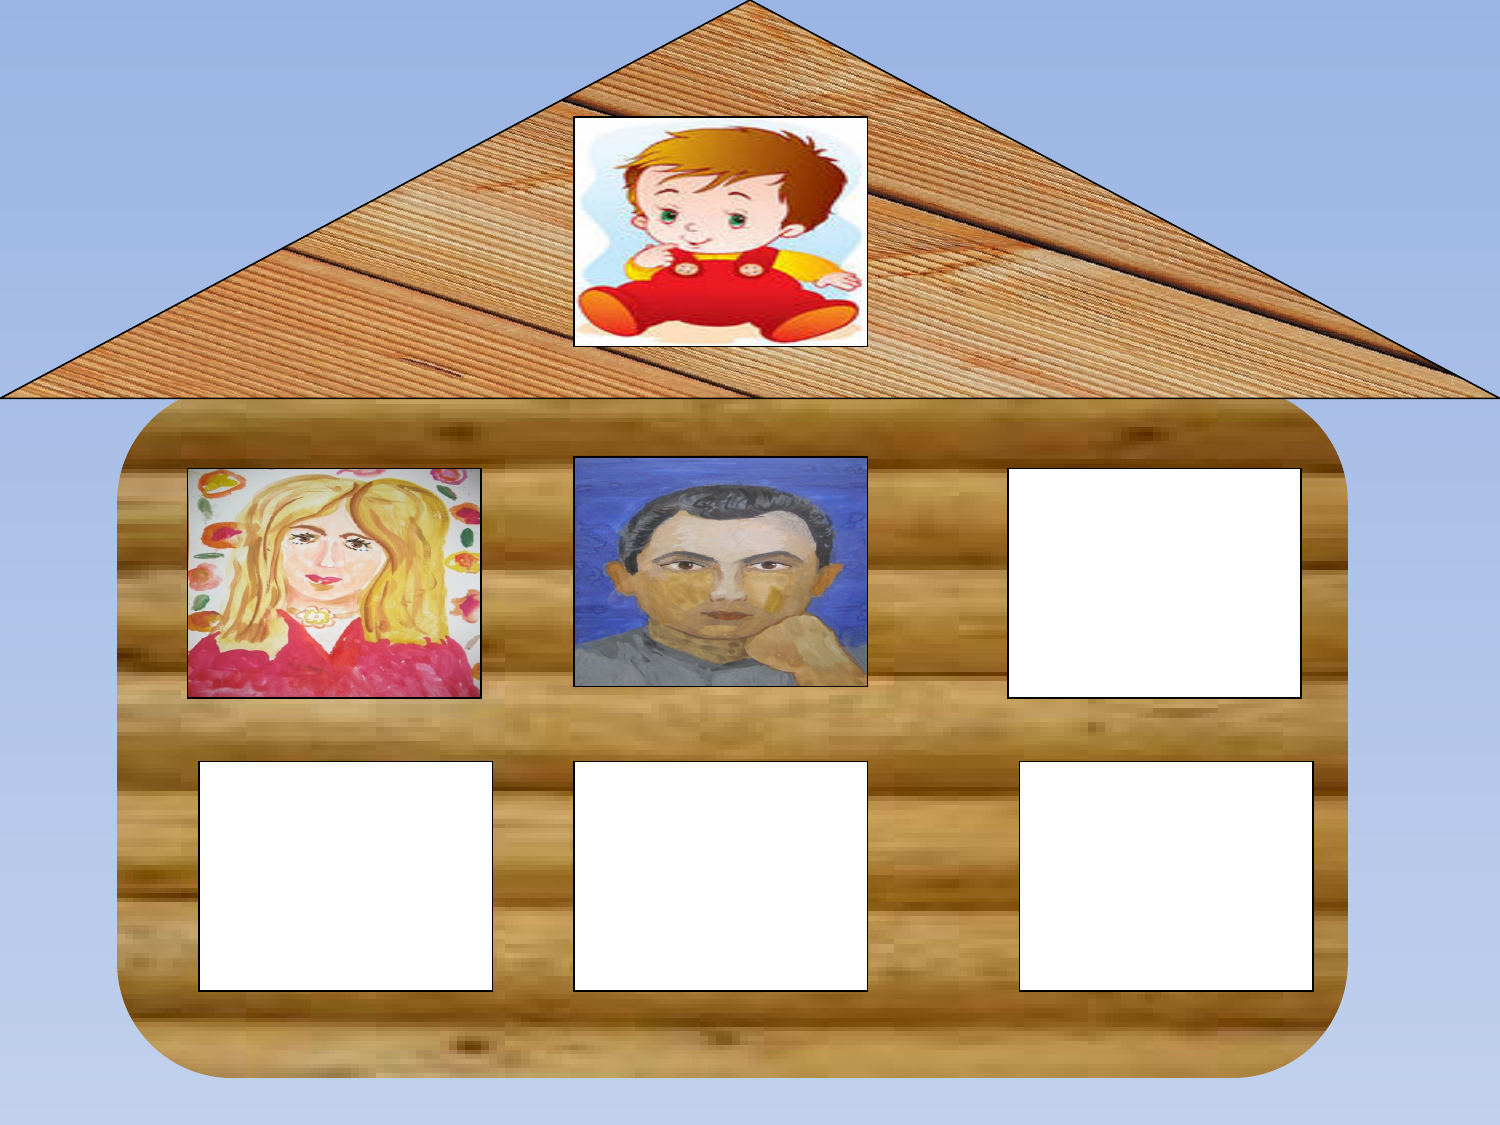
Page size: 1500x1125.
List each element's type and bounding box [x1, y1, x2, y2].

text_box [0, 75, 1500, 399]
text_box [574, 761, 868, 992]
text_box [0, 0, 1500, 75]
text_box [1007, 468, 1302, 699]
text_box [187, 468, 481, 699]
text_box [574, 117, 868, 347]
text_box [117, 399, 1348, 1079]
text_box [199, 761, 493, 992]
text_box [1019, 761, 1313, 992]
text_box [574, 457, 868, 687]
